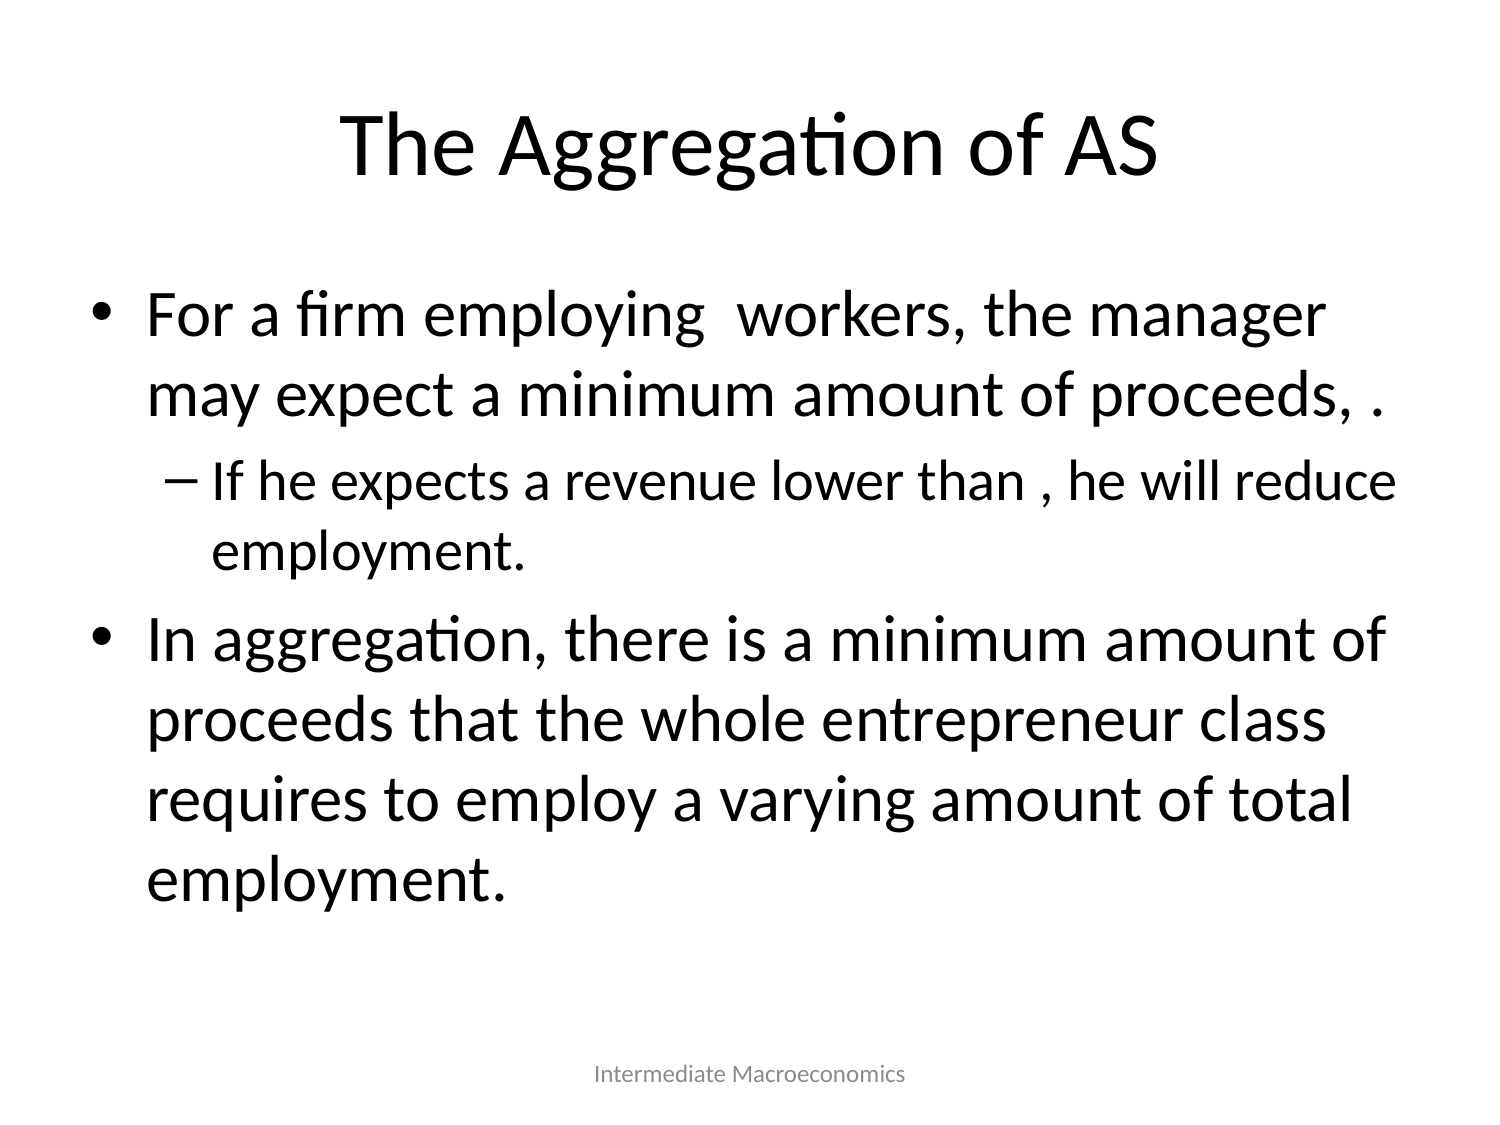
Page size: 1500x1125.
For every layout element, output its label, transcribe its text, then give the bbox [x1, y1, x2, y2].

title The Aggregation of AS [75, 45, 1425, 233]
footer Intermediate Macroeconomics [512, 1042, 988, 1103]
